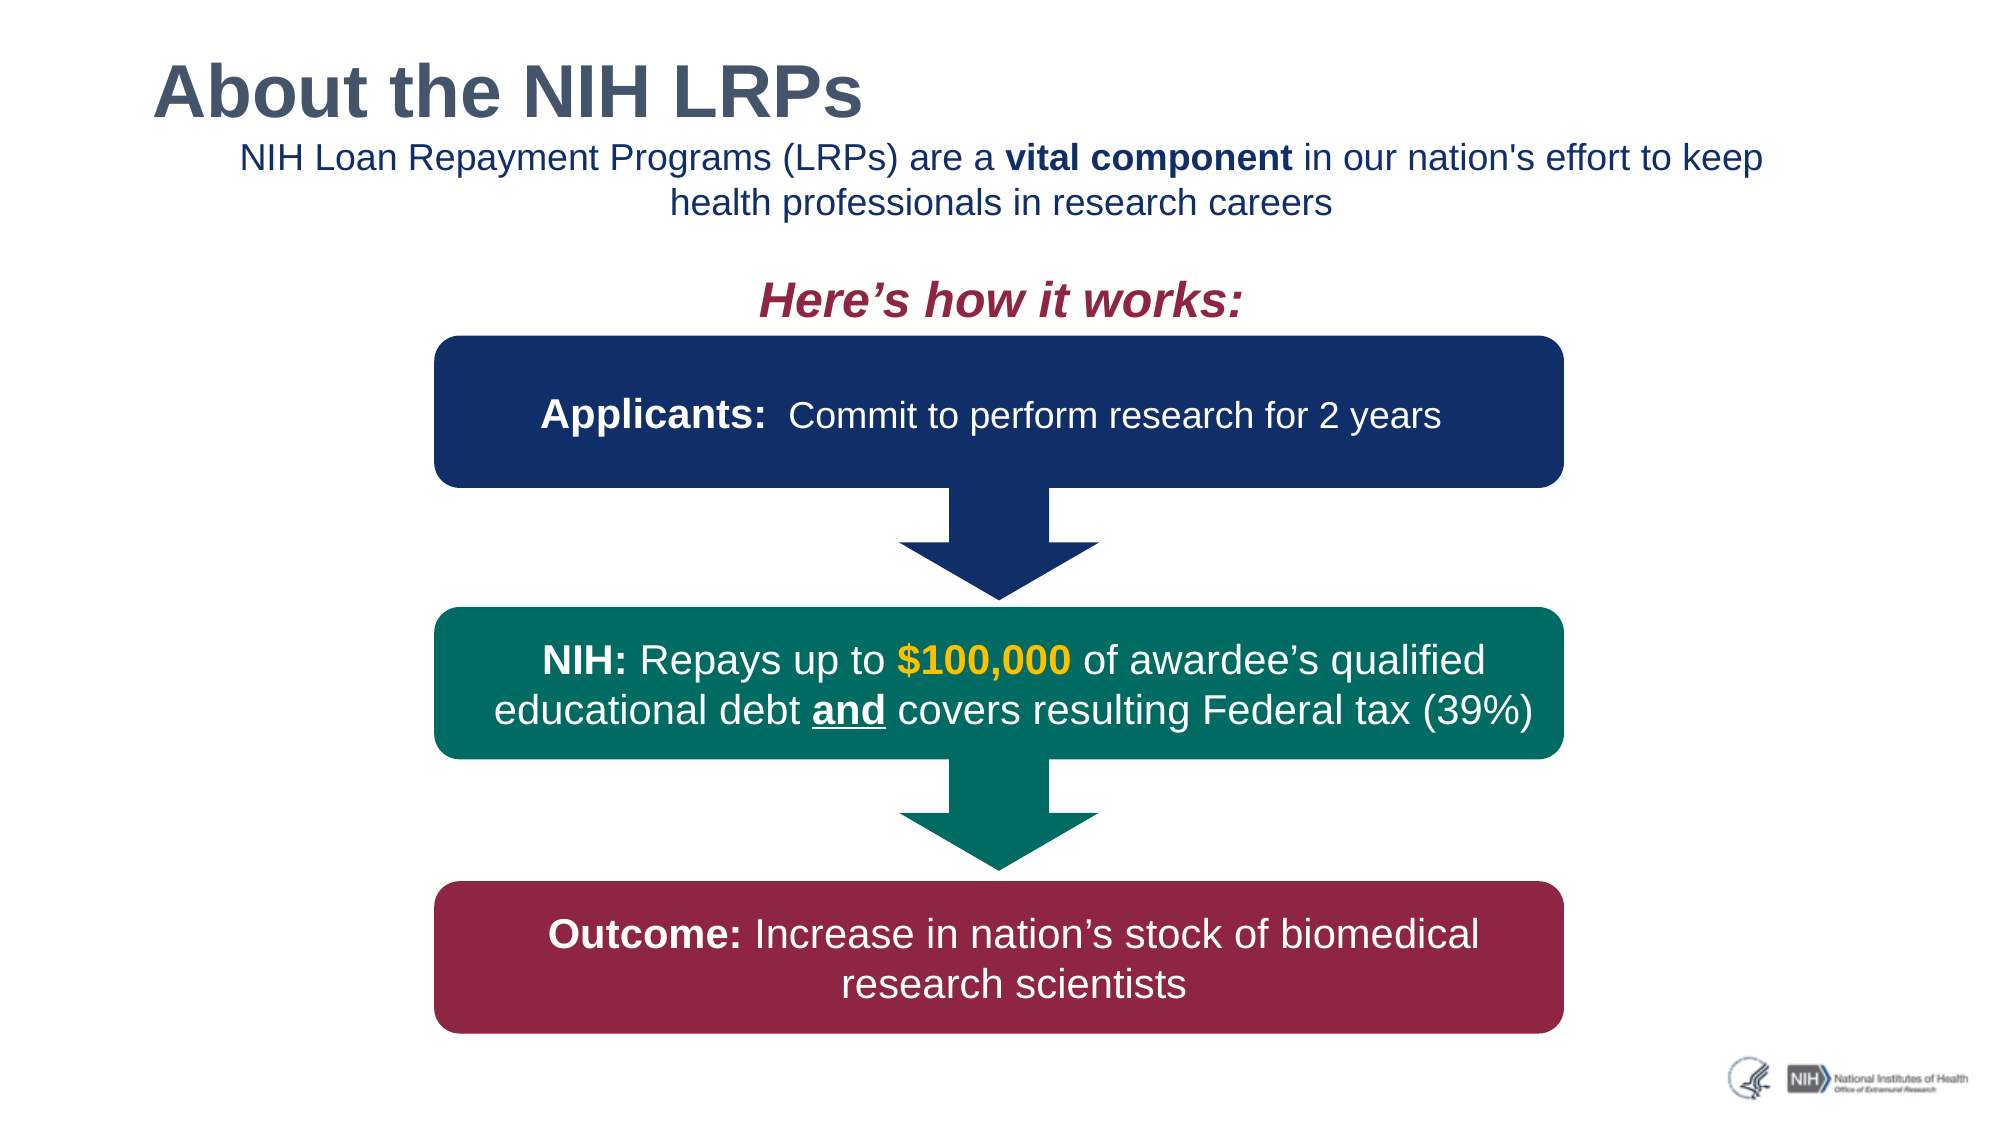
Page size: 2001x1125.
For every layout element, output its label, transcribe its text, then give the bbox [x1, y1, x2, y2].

text_box Outcome: Increase in nation’s stock of biomedical research scientists [433, 880, 1565, 1035]
title About the NIH LRPs [137, 32, 1863, 153]
text_box Applicants: Commit to perform research for 2 years [433, 334, 1565, 489]
text_box NIH: Repays up to $100,000 of awardee’s qualified educational debt and covers resulting Federal tax (39%) [1100, 605, 1565, 761]
text_box NIH Loan Repayment Programs (LRPs) are a vital component in our nation's effort to keep health professionals in research careers Here’s how it works: [145, 125, 1858, 336]
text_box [899, 484, 1100, 871]
picture [1711, 1048, 1973, 1105]
text_box NIH: Repays up to $100,000 of awardee’s qualified educational debt and covers resulting Federal tax (39%) [433, 605, 899, 761]
